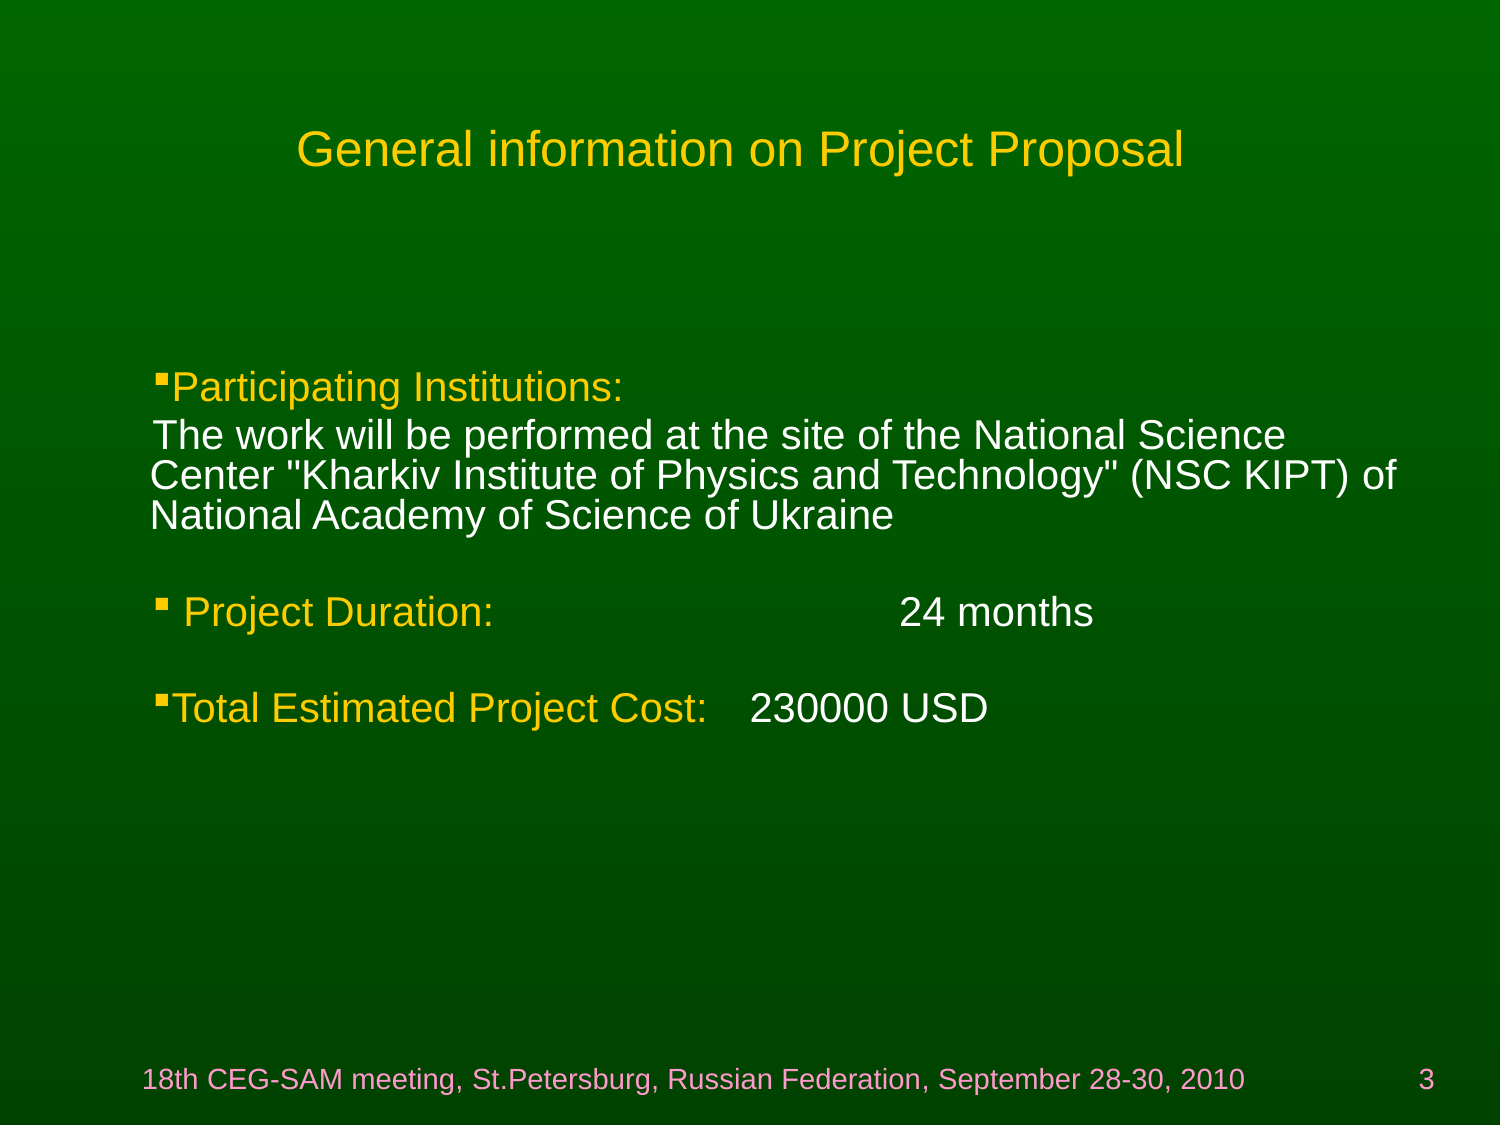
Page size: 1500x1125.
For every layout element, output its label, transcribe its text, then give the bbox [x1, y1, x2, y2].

list Participating Institutions: The work will be performed at the site of the National Science Center "Kharkiv Institute of Physics and Technology" (NSC KIPT) of National Academy of Science of Ukraine Project Duration: 24 months Total Estimated Project Cost: 230000 USD [74, 224, 1426, 951]
slide_number 3 [1074, 1024, 1451, 1103]
title General information on Project Proposal [49, 37, 1446, 256]
footer 18th CEG-SAM meeting, St.Petersburg, Russian Federation, September 28-30, 2010 [74, 1024, 1074, 1103]
